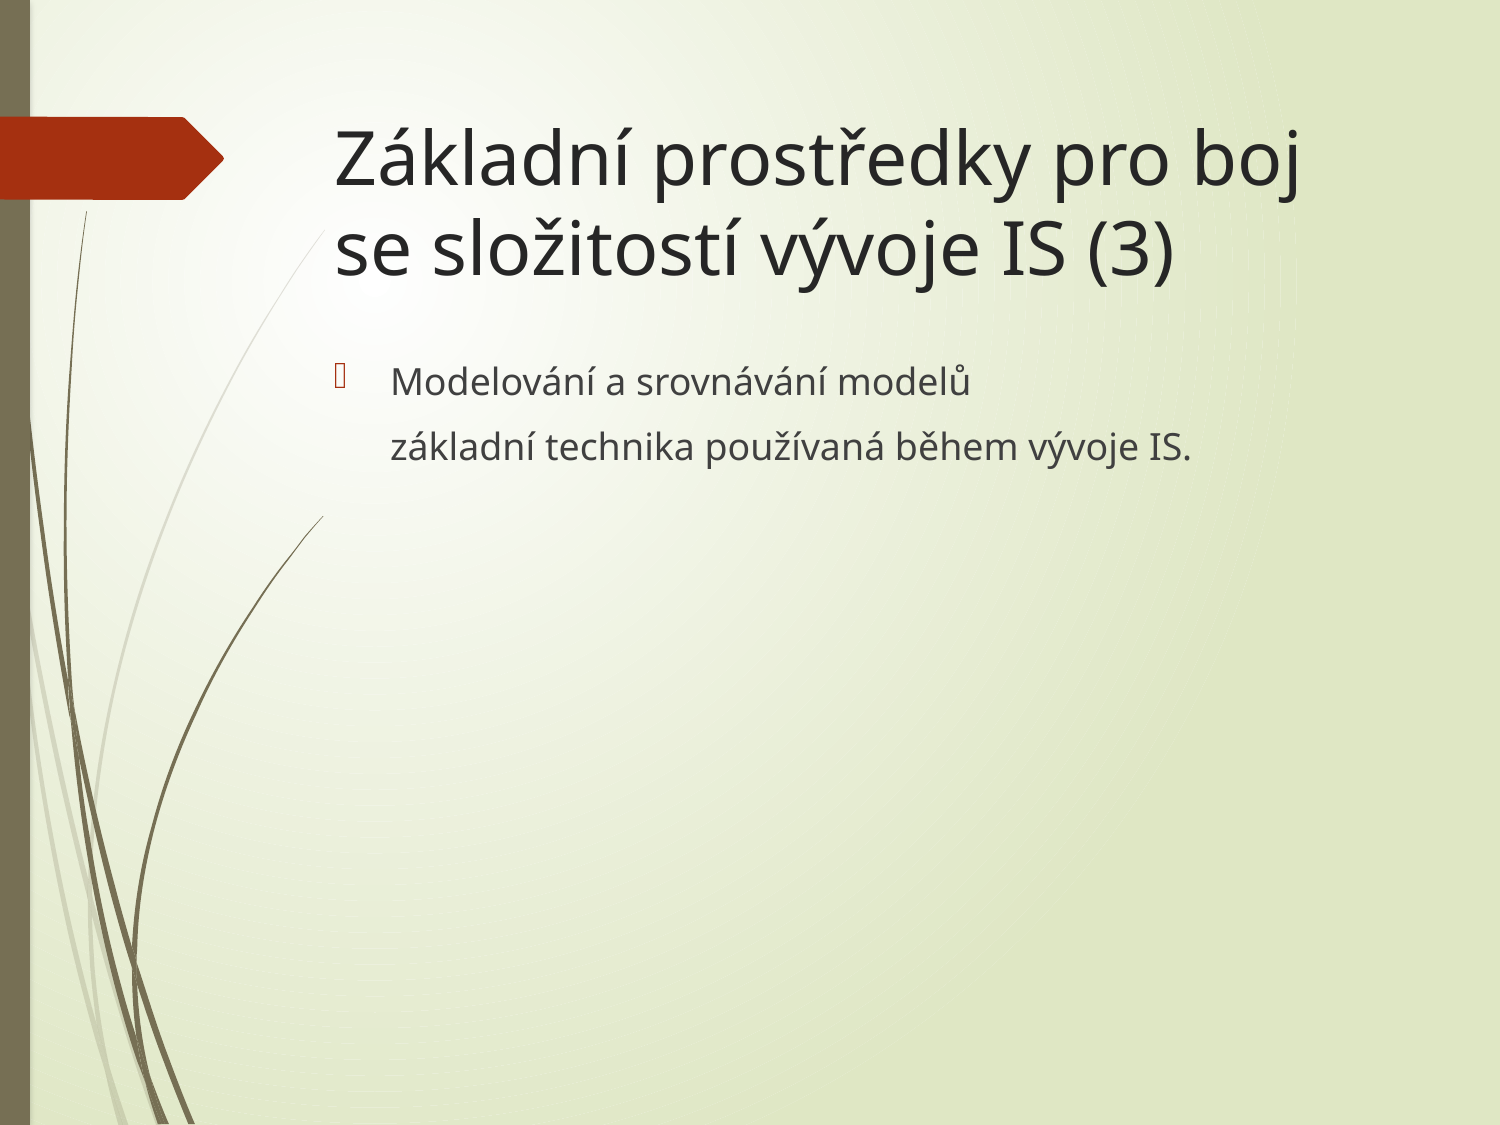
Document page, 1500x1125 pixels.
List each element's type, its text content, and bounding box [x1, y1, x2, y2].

title Základní prostředky pro boj se složitostí vývoje IS (3) [319, 102, 1400, 313]
list Modelování a srovnávání modelů základní technika používaná během vývoje IS. [318, 350, 1400, 970]
